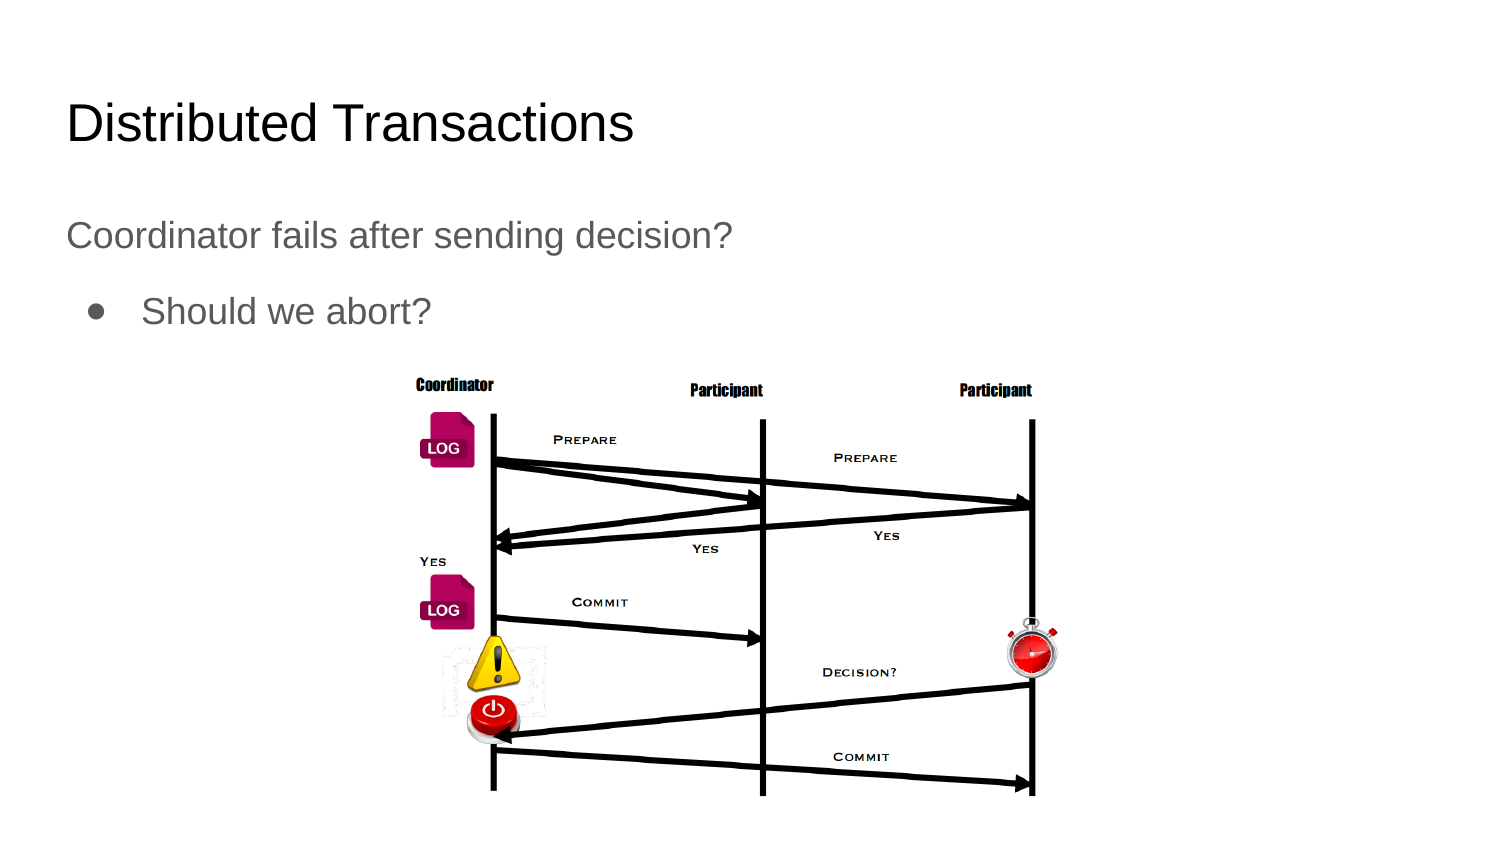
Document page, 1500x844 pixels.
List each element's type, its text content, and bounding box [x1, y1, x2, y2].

title Distributed Transactions [51, 72, 1449, 167]
list Coordinator fails after sending decision? Should we abort? [51, 189, 1449, 750]
picture [372, 356, 1109, 819]
